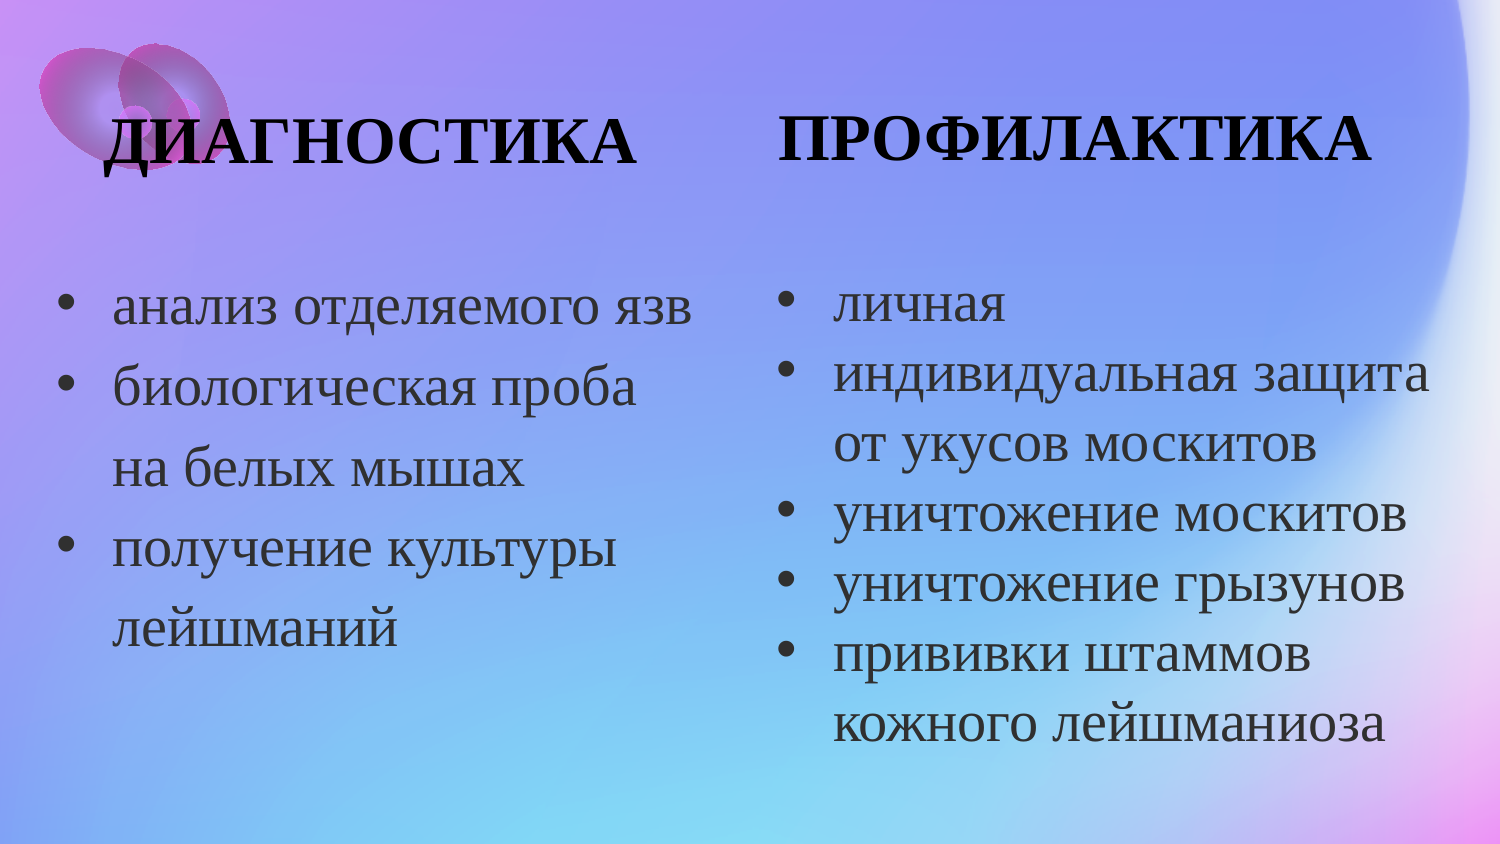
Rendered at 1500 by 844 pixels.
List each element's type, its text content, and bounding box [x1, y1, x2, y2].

subtitle личная индивидуальная защита от укусов москитов уничтожение москитов уничтожение грызунов прививки штаммов кожного лейшманиоза [761, 681, 1455, 768]
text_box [34, 36, 242, 172]
text_box ПРОФИЛАКТИКА [750, 86, 1403, 181]
picture [0, 0, 1500, 844]
subtitle анализ отделяемого язв биологическая проба на белых мышах получение культуры лейшманий [41, 587, 721, 674]
text_box ДИАГНОСТИКА [76, 89, 666, 185]
